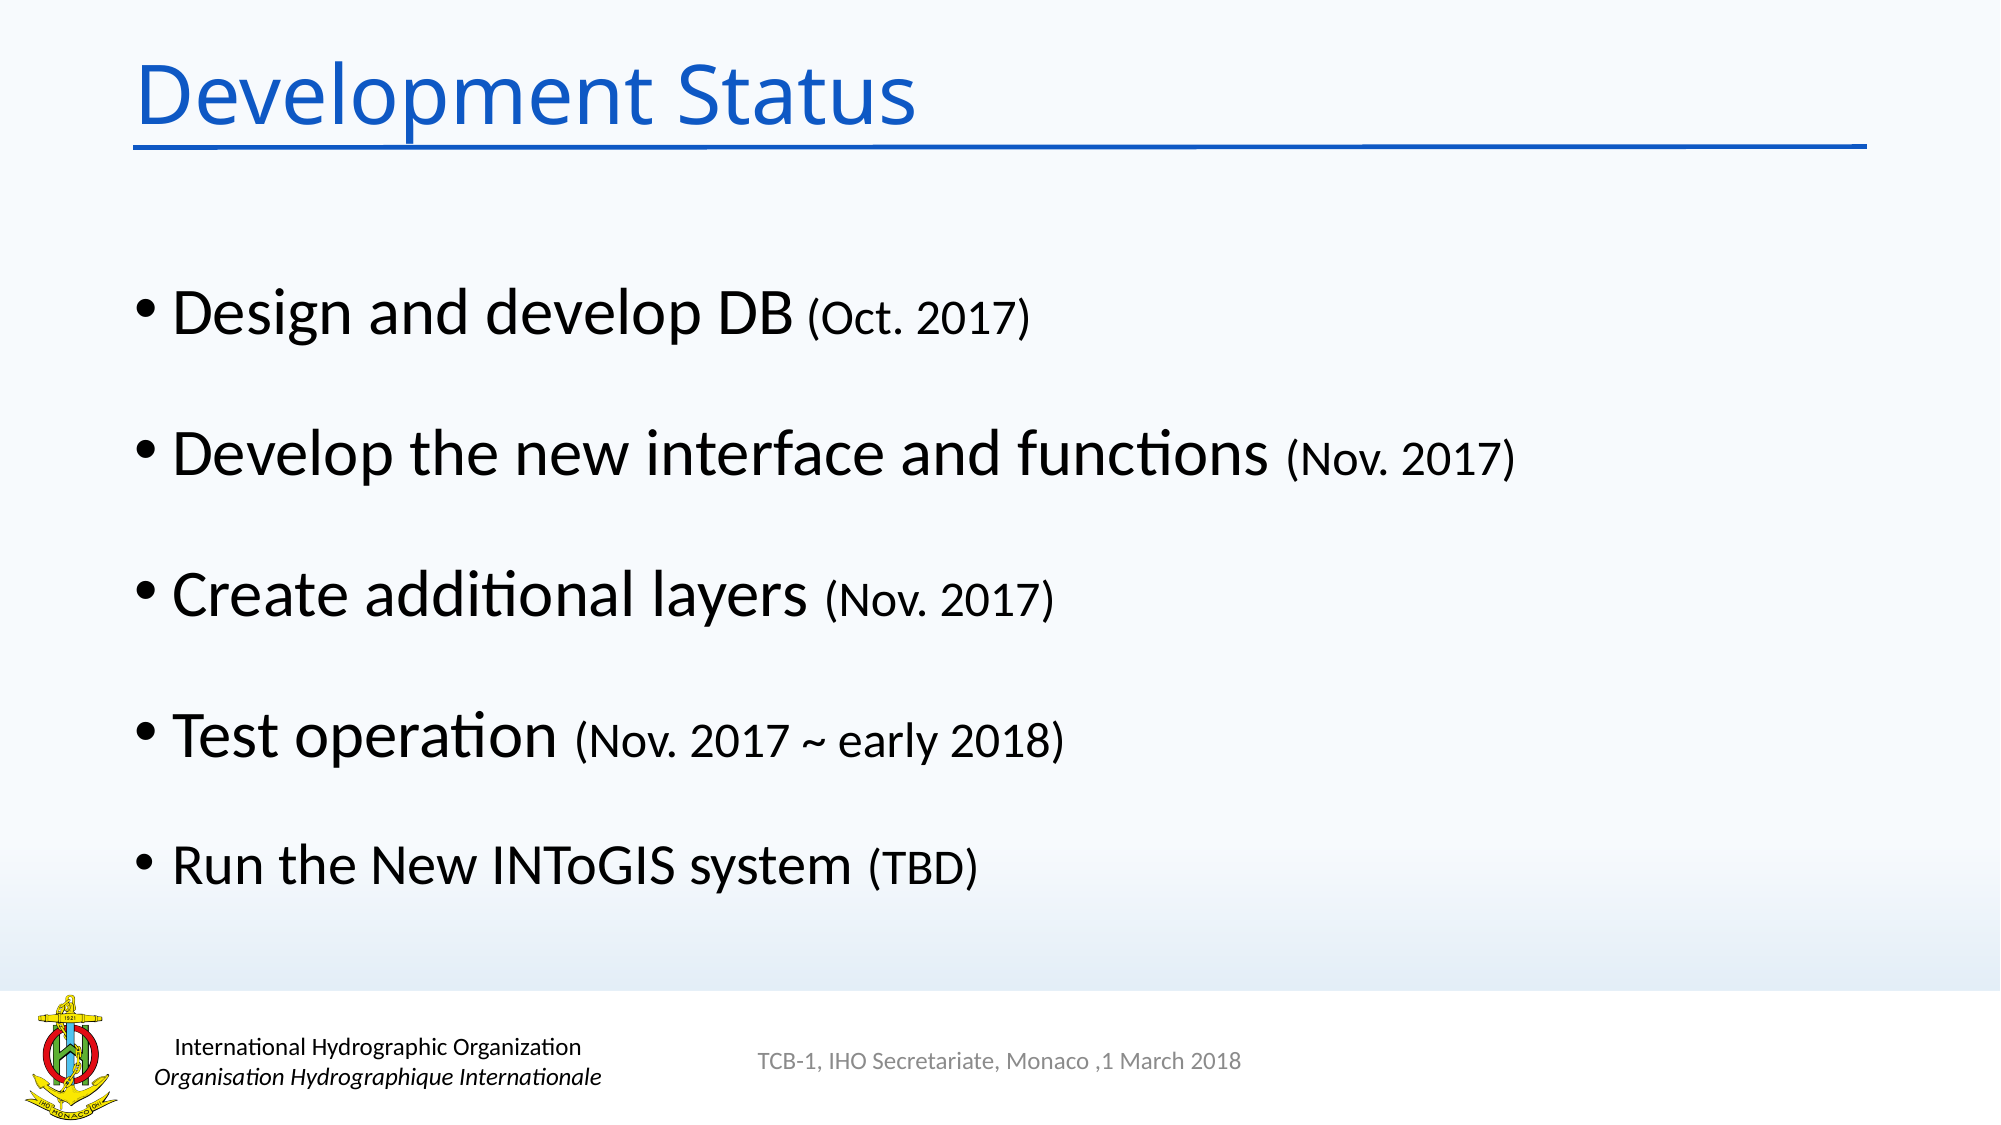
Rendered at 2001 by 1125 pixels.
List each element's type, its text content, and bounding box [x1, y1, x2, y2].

picture [17, 990, 122, 1125]
footer TCB-1, IHO Secretariate, Monaco ,1 March 2018 [662, 1029, 1338, 1090]
list Design and develop DB (Oct. 2017) Develop the new interface and functions (Nov. 2017) Create additional layers (Nov. 2017) Test operation (Nov. 2017 ~ early 2018) Run the New INToGIS system (TBD) [119, 219, 1866, 964]
title Development Status [119, 45, 1593, 150]
